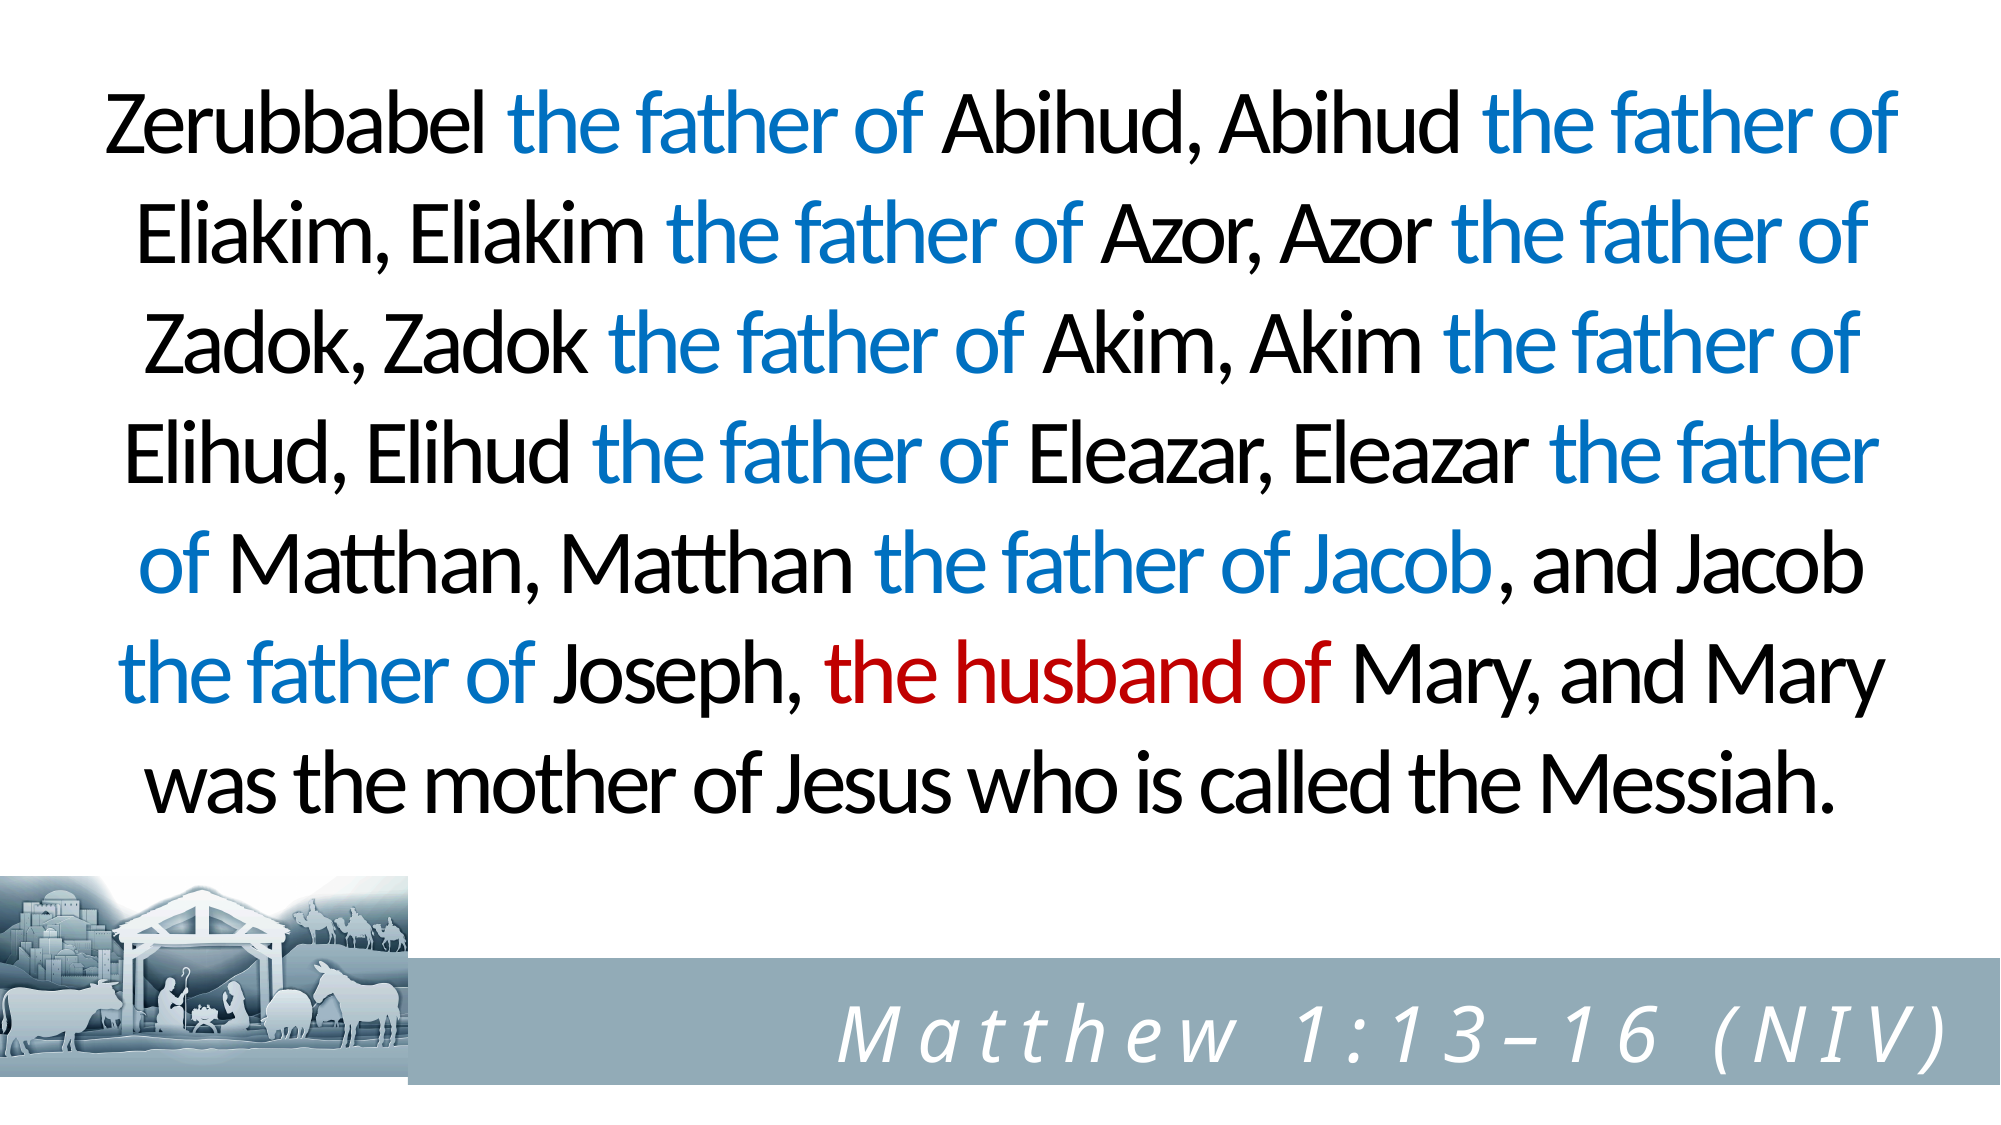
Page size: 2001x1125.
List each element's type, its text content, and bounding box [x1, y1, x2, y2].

picture [0, 875, 409, 1077]
text_box Zerubbabel the father of Abihud, Abihud the father of Eliakim, Eliakim the father of Azor, Azor the father of Zadok, Zadok the father of Akim, Akim the father of Elihud, Elihud the father of Eleazar, Eleazar the father of Matthan, Matthan the father of Jacob, and Jacob the father of Joseph, the husband of Mary, and Mary was the mother of Jesus who is called the Messiah. [81, 37, 1919, 856]
picture [1758, 966, 1990, 1074]
text_box Matthew 1:13–16 (NIV) [408, 958, 2000, 1085]
